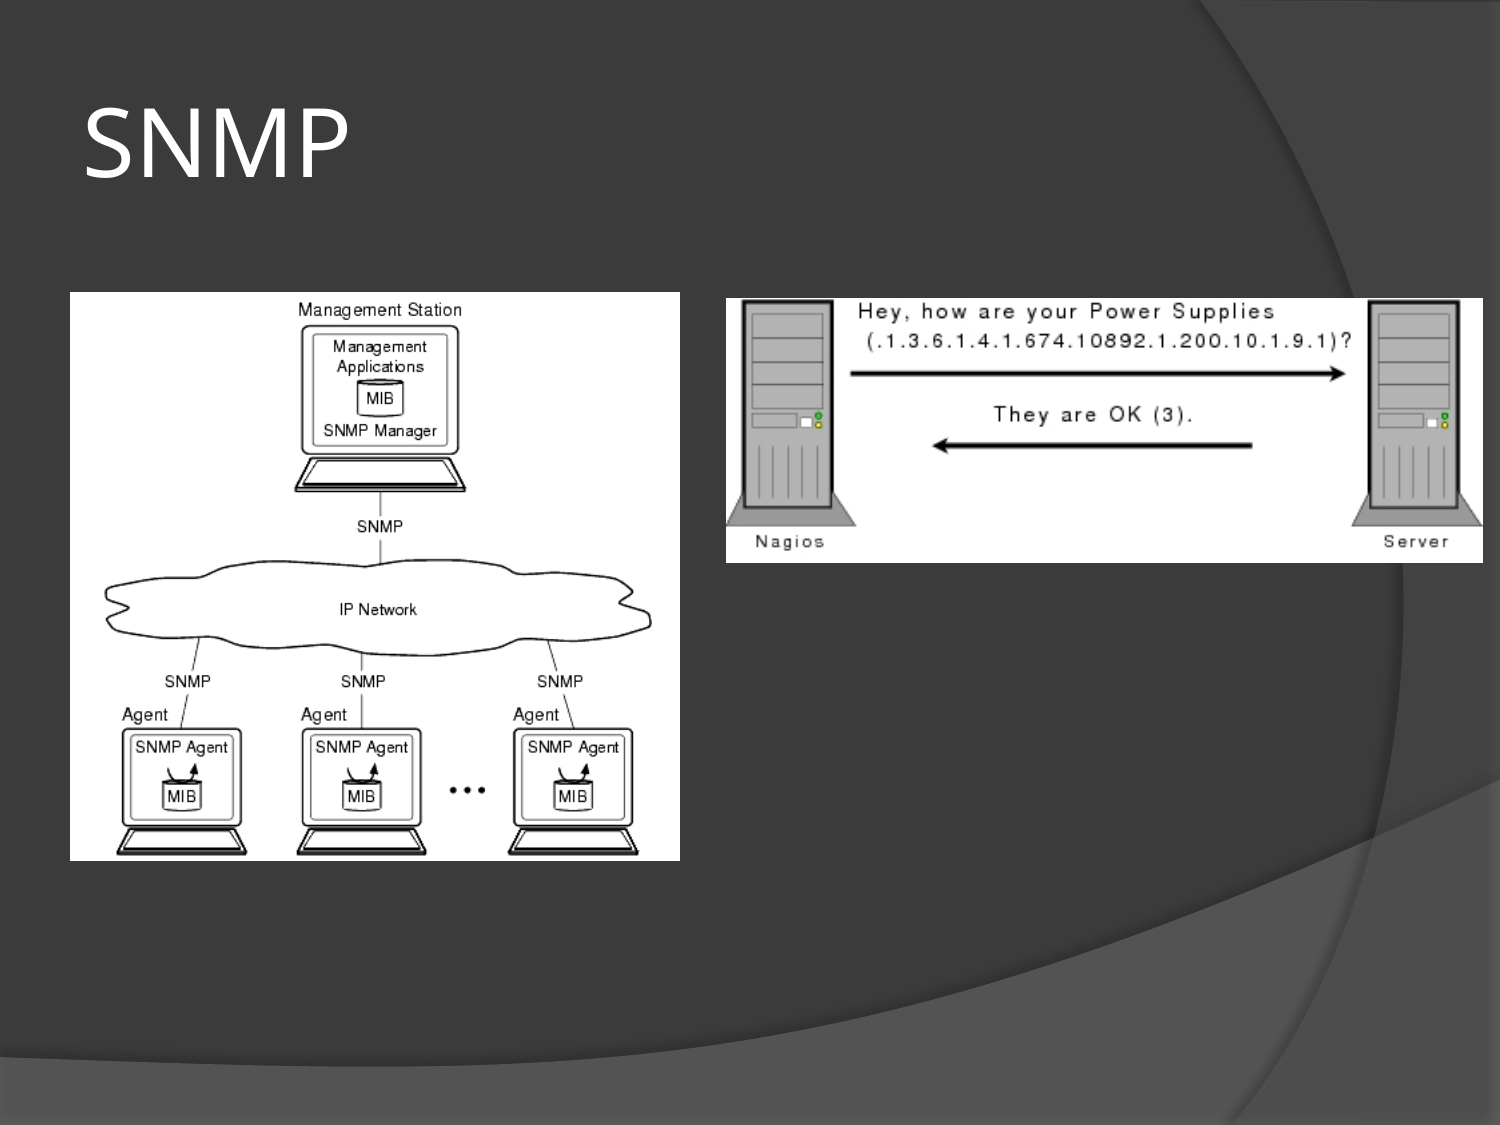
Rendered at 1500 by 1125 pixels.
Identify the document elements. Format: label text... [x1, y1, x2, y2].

title SNMP [75, 45, 1300, 233]
picture [726, 298, 1483, 563]
picture [70, 292, 680, 862]
